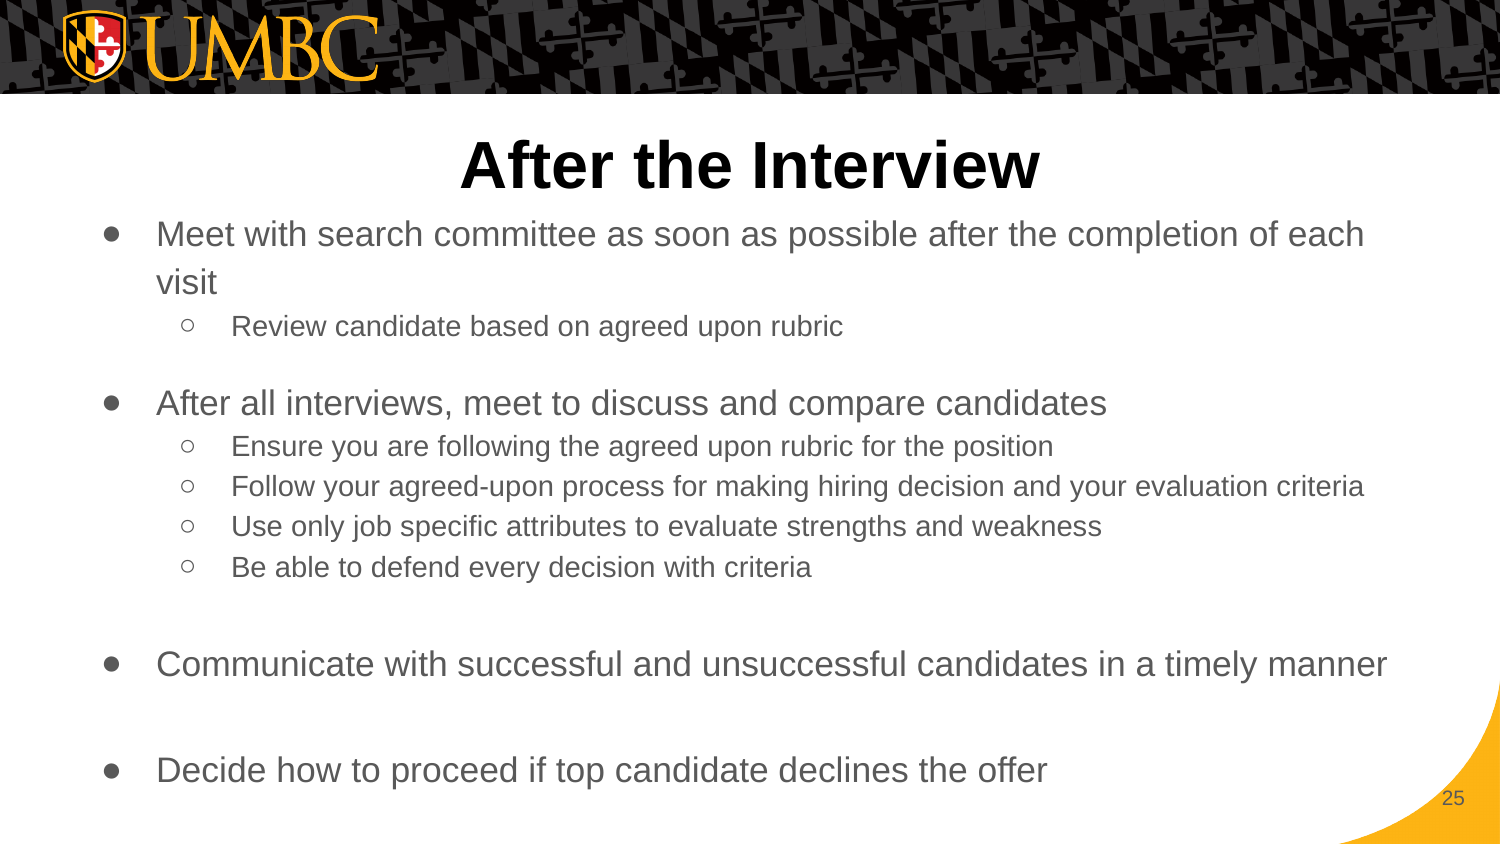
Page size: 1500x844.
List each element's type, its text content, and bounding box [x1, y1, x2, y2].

slide_number ‹#› [1389, 764, 1480, 830]
picture [0, 0, 1500, 94]
list Meet with search committee as soon as possible after the completion of each visit Review candidate based on agreed upon rubric After all interviews, meet to discuss and compare candidates Ensure you are following the agreed upon rubric for the position Follow your agreed-upon process for making hiring decision and your evaluation criteria Use only job specific attributes to evaluate strengths and weakness Be able to defend every decision with criteria Communicate with successful and unsuccessful candidates in a timely manner Decide how to proceed if top candidate declines the offer [66, 189, 1434, 710]
picture [1338, 679, 1500, 844]
title After the Interview [51, 106, 1449, 201]
